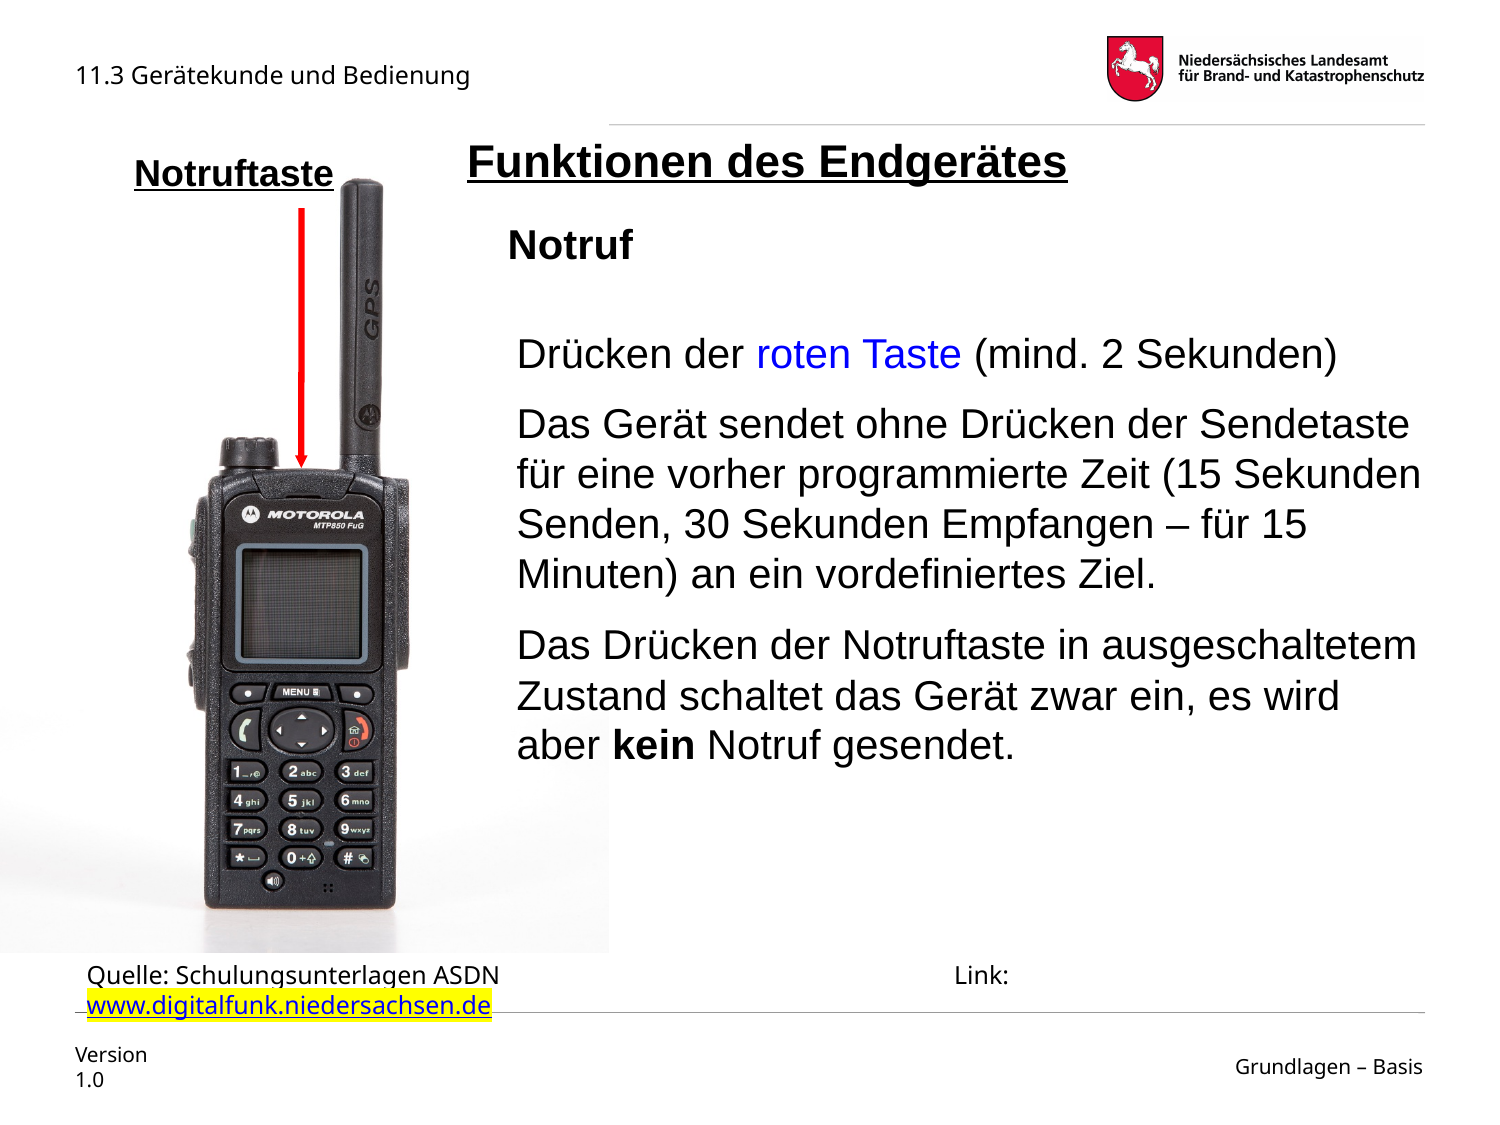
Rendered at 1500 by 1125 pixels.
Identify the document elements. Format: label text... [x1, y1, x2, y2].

text_box Funktionen des Endgerätes [613, 132, 1500, 195]
picture [1107, 36, 1424, 102]
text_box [492, 217, 1447, 817]
text_box Quelle: Schulungsunterlagen ASDN Link: www.digitalfunk.niedersachsen.de [71, 952, 1436, 1091]
picture [0, 105, 609, 953]
